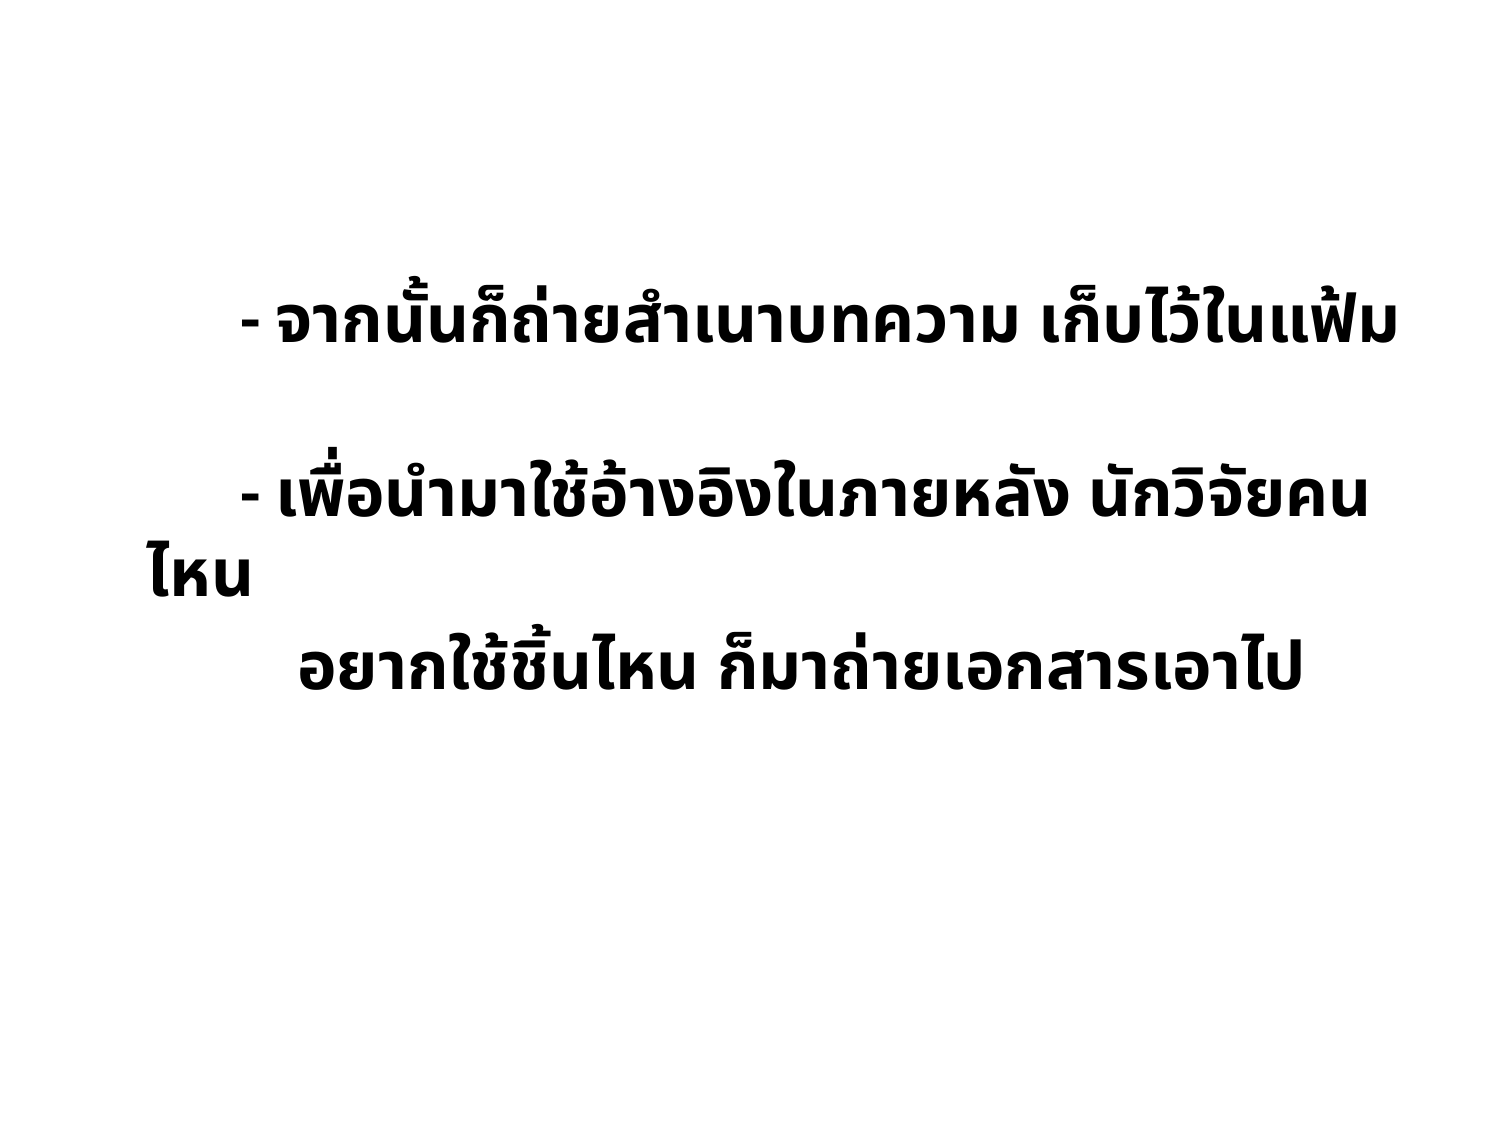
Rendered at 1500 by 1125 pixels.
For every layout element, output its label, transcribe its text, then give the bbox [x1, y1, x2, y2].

list - จากนั้นก็ถ่ายสำเนาบทความ เก็บไว้ในแฟ้ม - เพื่อนำมาใช้อ้างอิงในภายหลัง นักวิจัยคนไหน อยากใช้ชิ้นไหน ก็มาถ่ายเอกสารเอาไป [75, 82, 1425, 1005]
